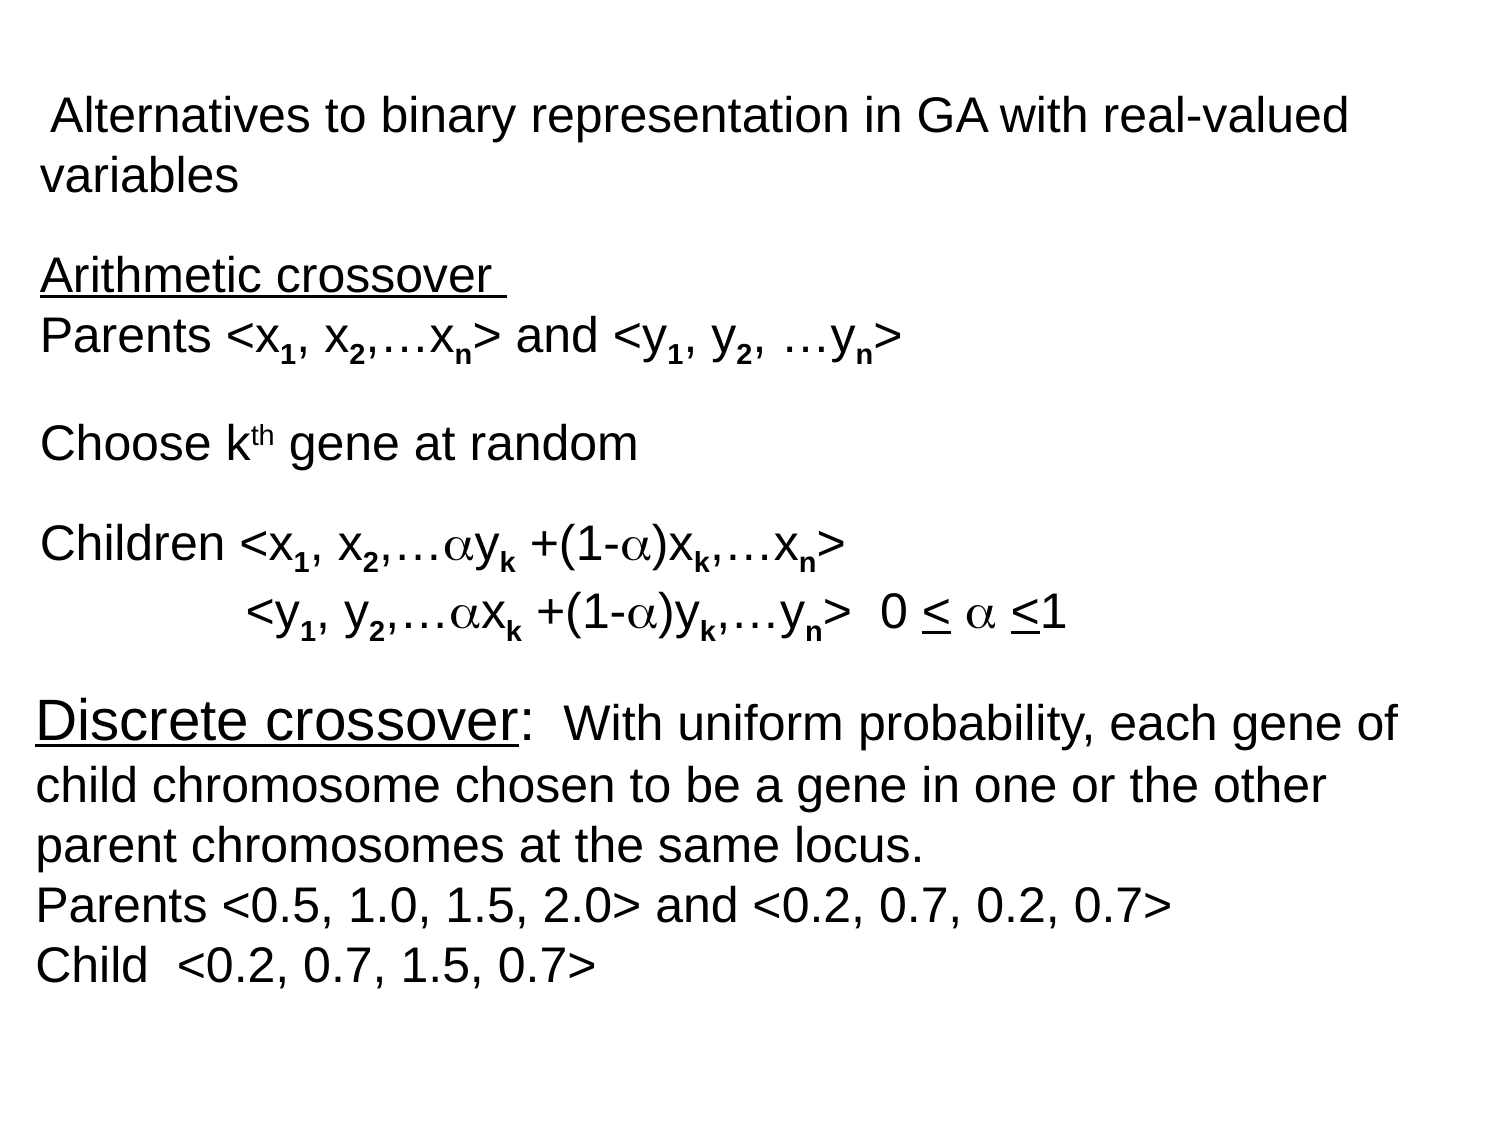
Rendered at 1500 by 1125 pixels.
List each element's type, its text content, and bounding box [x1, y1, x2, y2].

text_box Discrete crossover: With uniform probability, each gene of child chromosome chosen to be a gene in one or the other parent chromosomes at the same locus. Parents <0.5, 1.0, 1.5, 2.0> and <0.2, 0.7, 0.2, 0.7> Child <0.2, 0.7, 1.5, 0.7> [20, 675, 1471, 1000]
text_box Alternatives to binary representation in GA with real-valued variables Arithmetic crossover Parents <x1, x2,…xn> and <y1, y2, …yn> Choose kth gene at random Children <x1, x2,…ayk +(1-a)xk,…xn> <y1, y2,…axk +(1-a)yk,…yn> 0 < a <1 [24, 74, 1475, 655]
